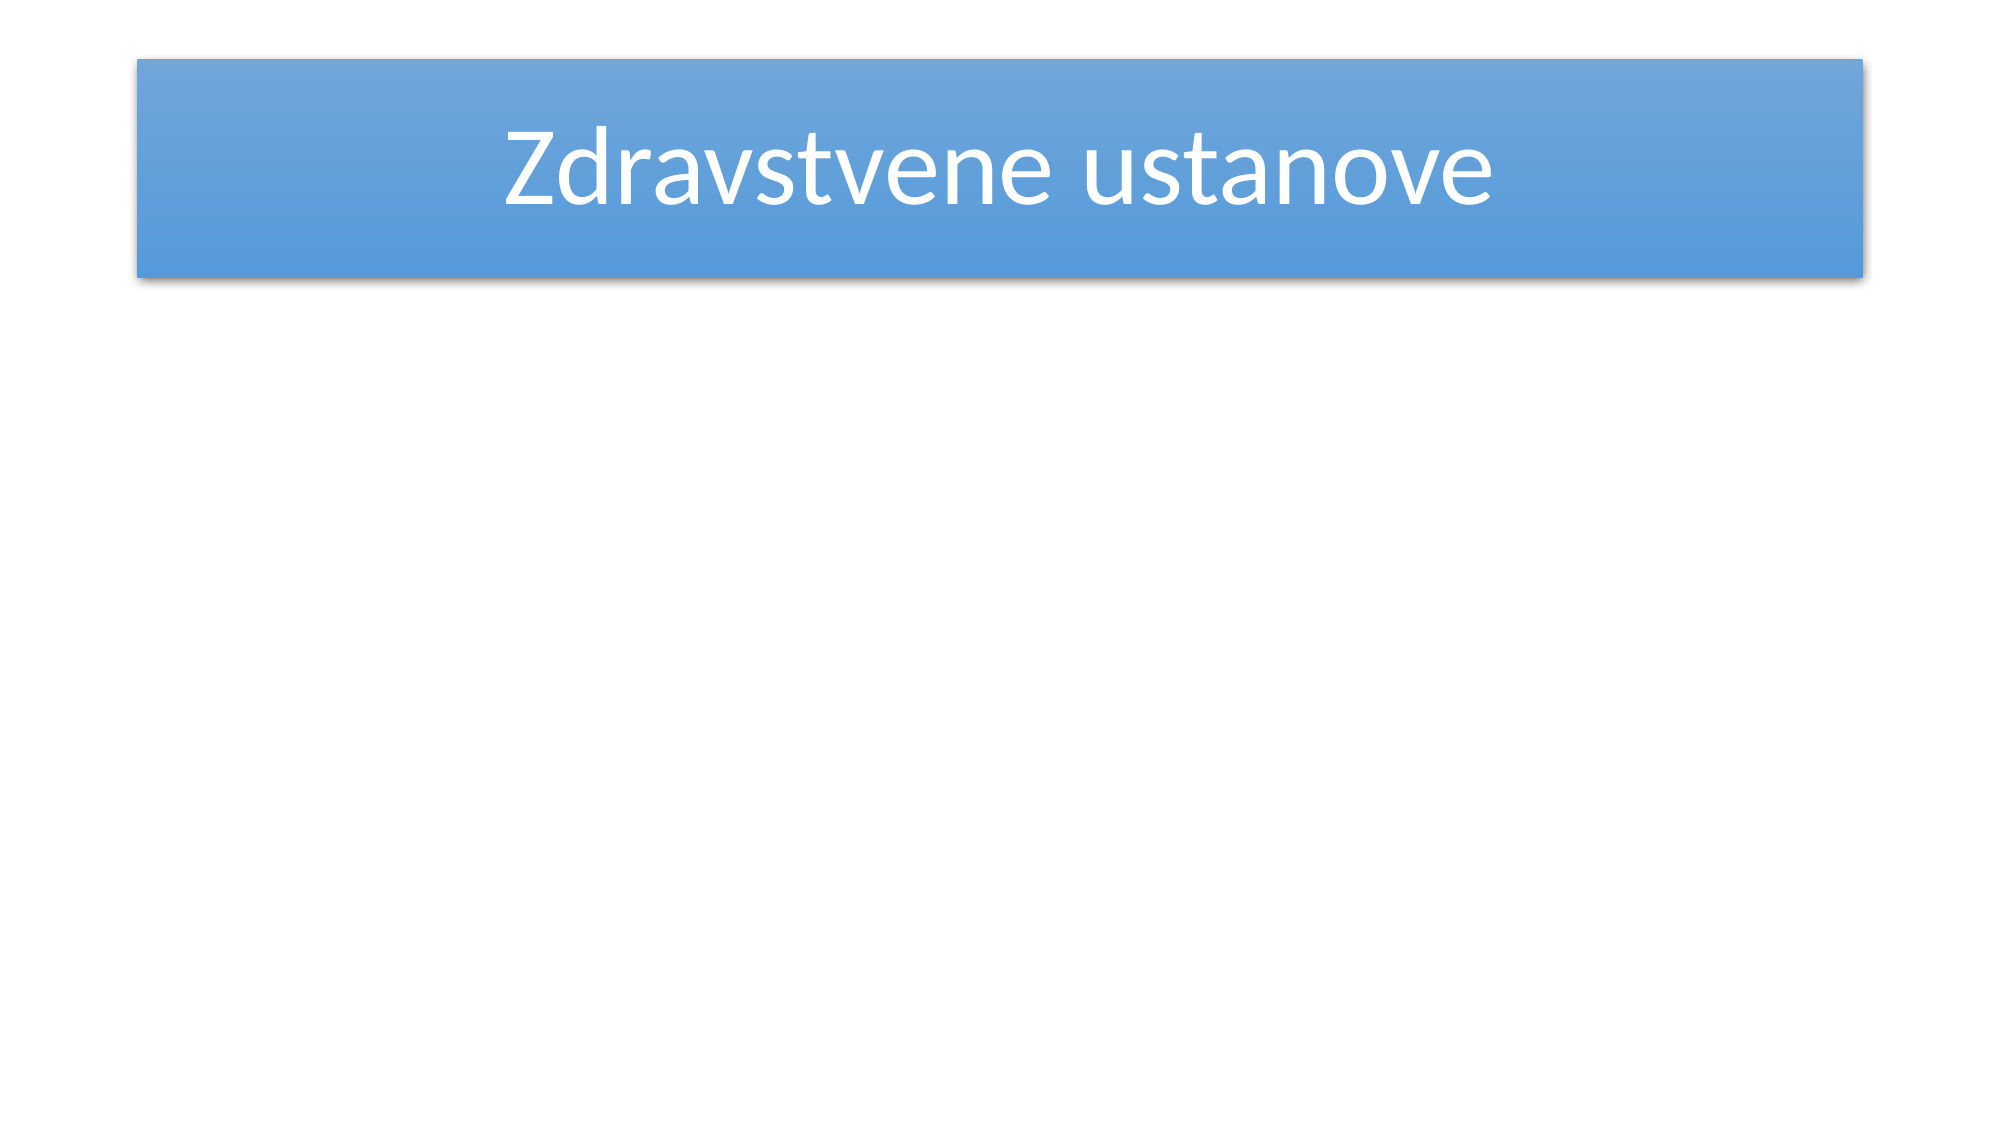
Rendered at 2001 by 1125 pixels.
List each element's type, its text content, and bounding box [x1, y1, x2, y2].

title Zdravstvene ustanove [137, 59, 1863, 278]
